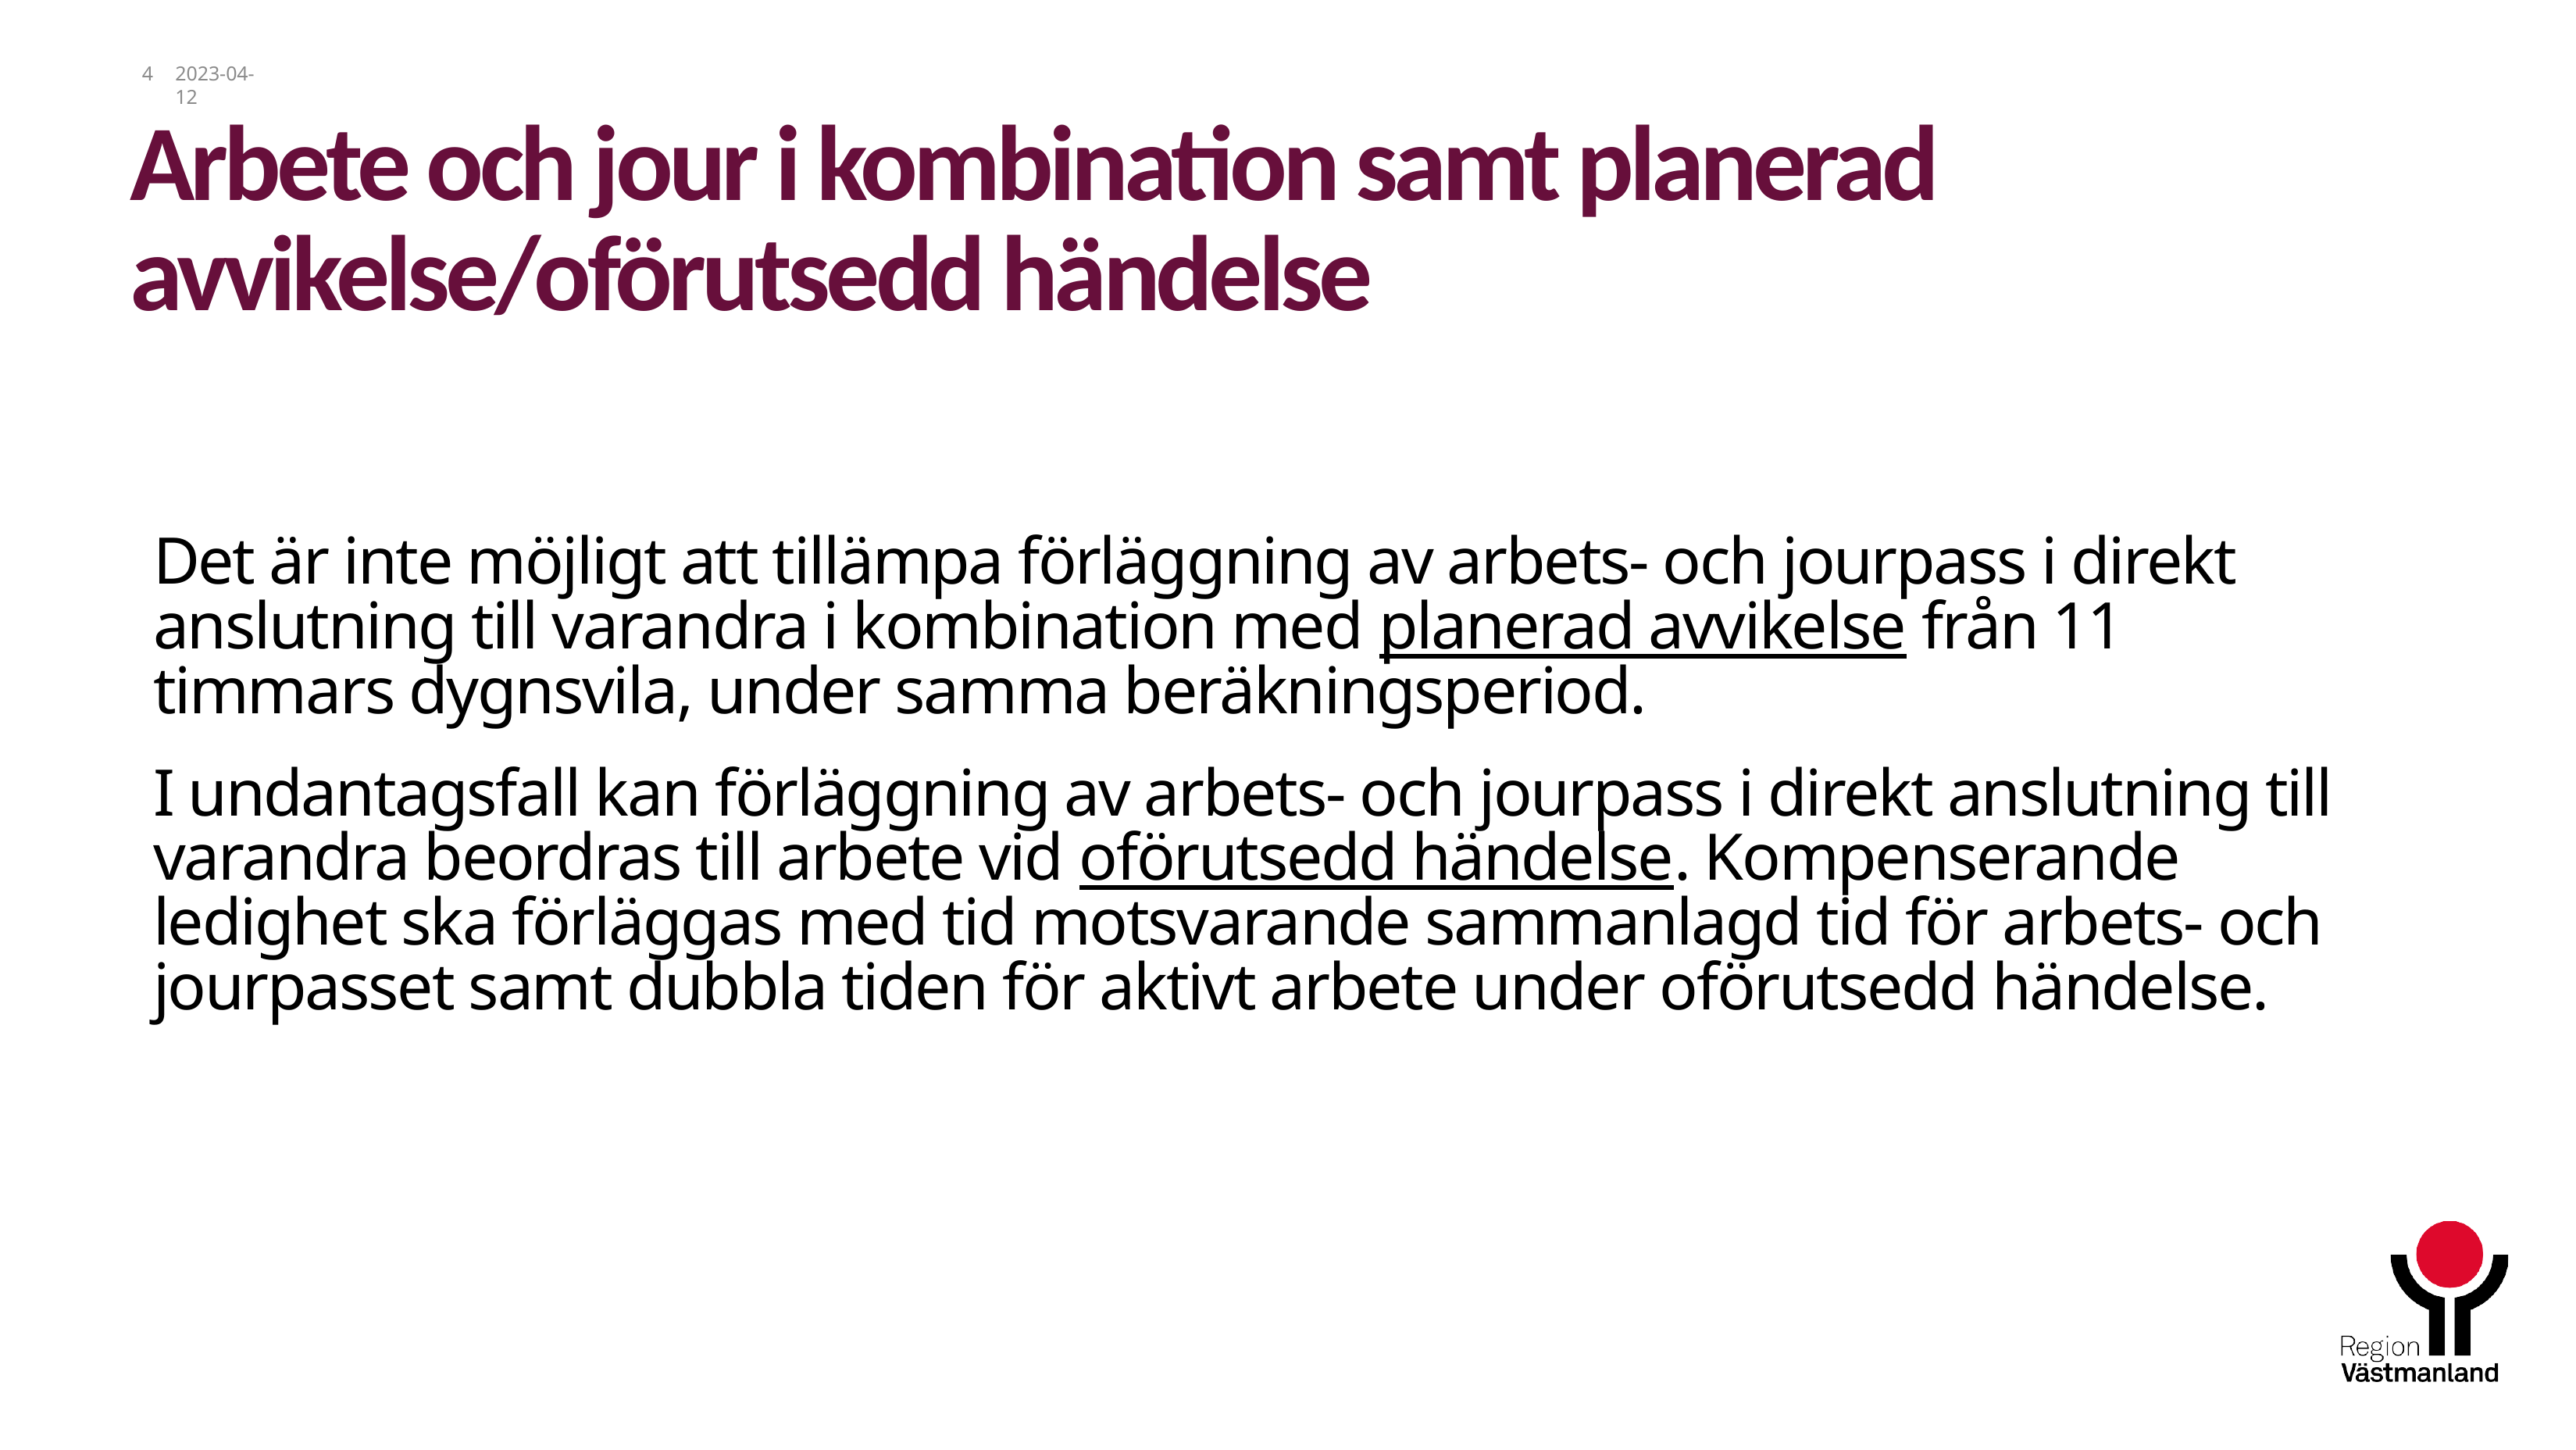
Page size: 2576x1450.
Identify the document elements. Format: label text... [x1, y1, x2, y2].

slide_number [175, 61, 277, 86]
picture [2341, 1221, 2509, 1382]
title Arbete och jour i kombination samt planerad avvikelse/oförutsedd händelse [130, 61, 2160, 342]
list Det är inte möjligt att tillämpa förläggning av arbets- och jourpass i direkt anslutning till varandra i kombination med planerad avvikelse från 11 timmars dygnsvila, under samma beräkningsperiod. I undantagsfall kan förläggning av arbets- och jourpass i direkt anslutning till varandra beordras till arbete vid oförutsedd händelse. Kompenserande ledighet ska förläggas med tid motsvarande sammanlagd tid för arbets- och jourpasset samt dubbla tiden för aktivt arbete under oförutsedd händelse. [153, 532, 2367, 1224]
slide_number 4 [107, 61, 154, 86]
